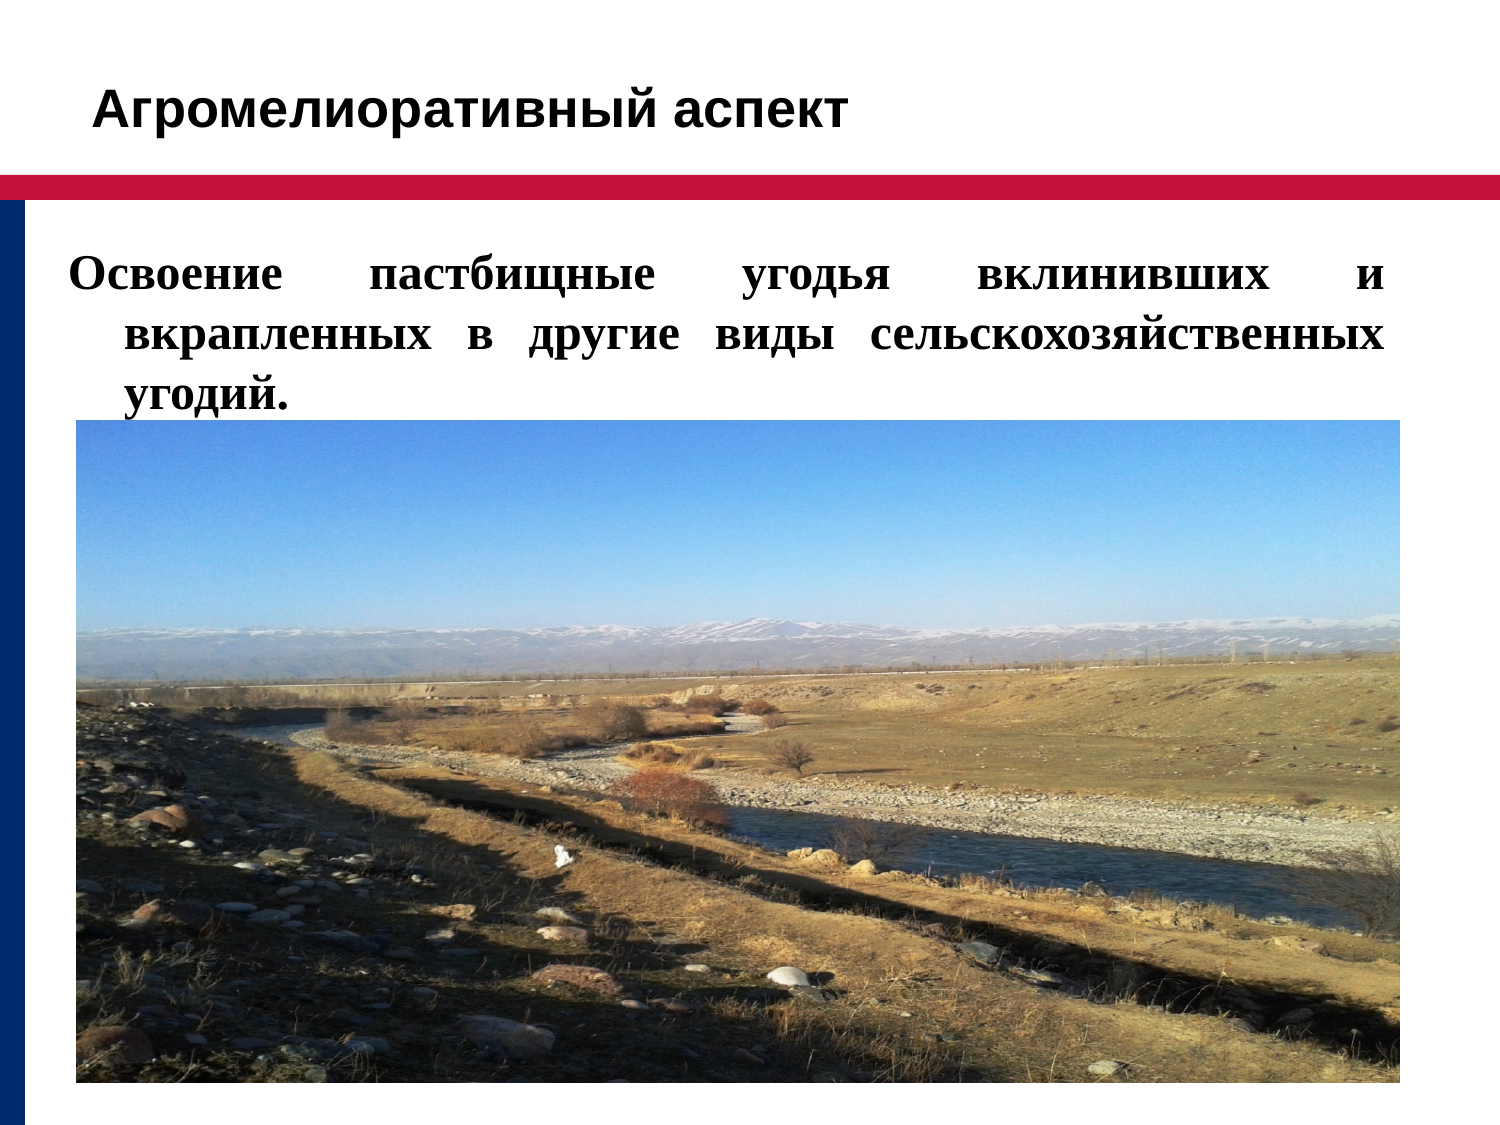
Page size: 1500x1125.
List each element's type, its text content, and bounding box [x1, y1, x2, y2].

picture [76, 420, 1400, 1083]
text_box Агромелиоративный аспект [76, 66, 1212, 167]
text_box Освоение пастбищные угодья вклинивших и вкрапленных в другие виды сельскохозяйственных угодий. [53, 231, 1400, 1035]
